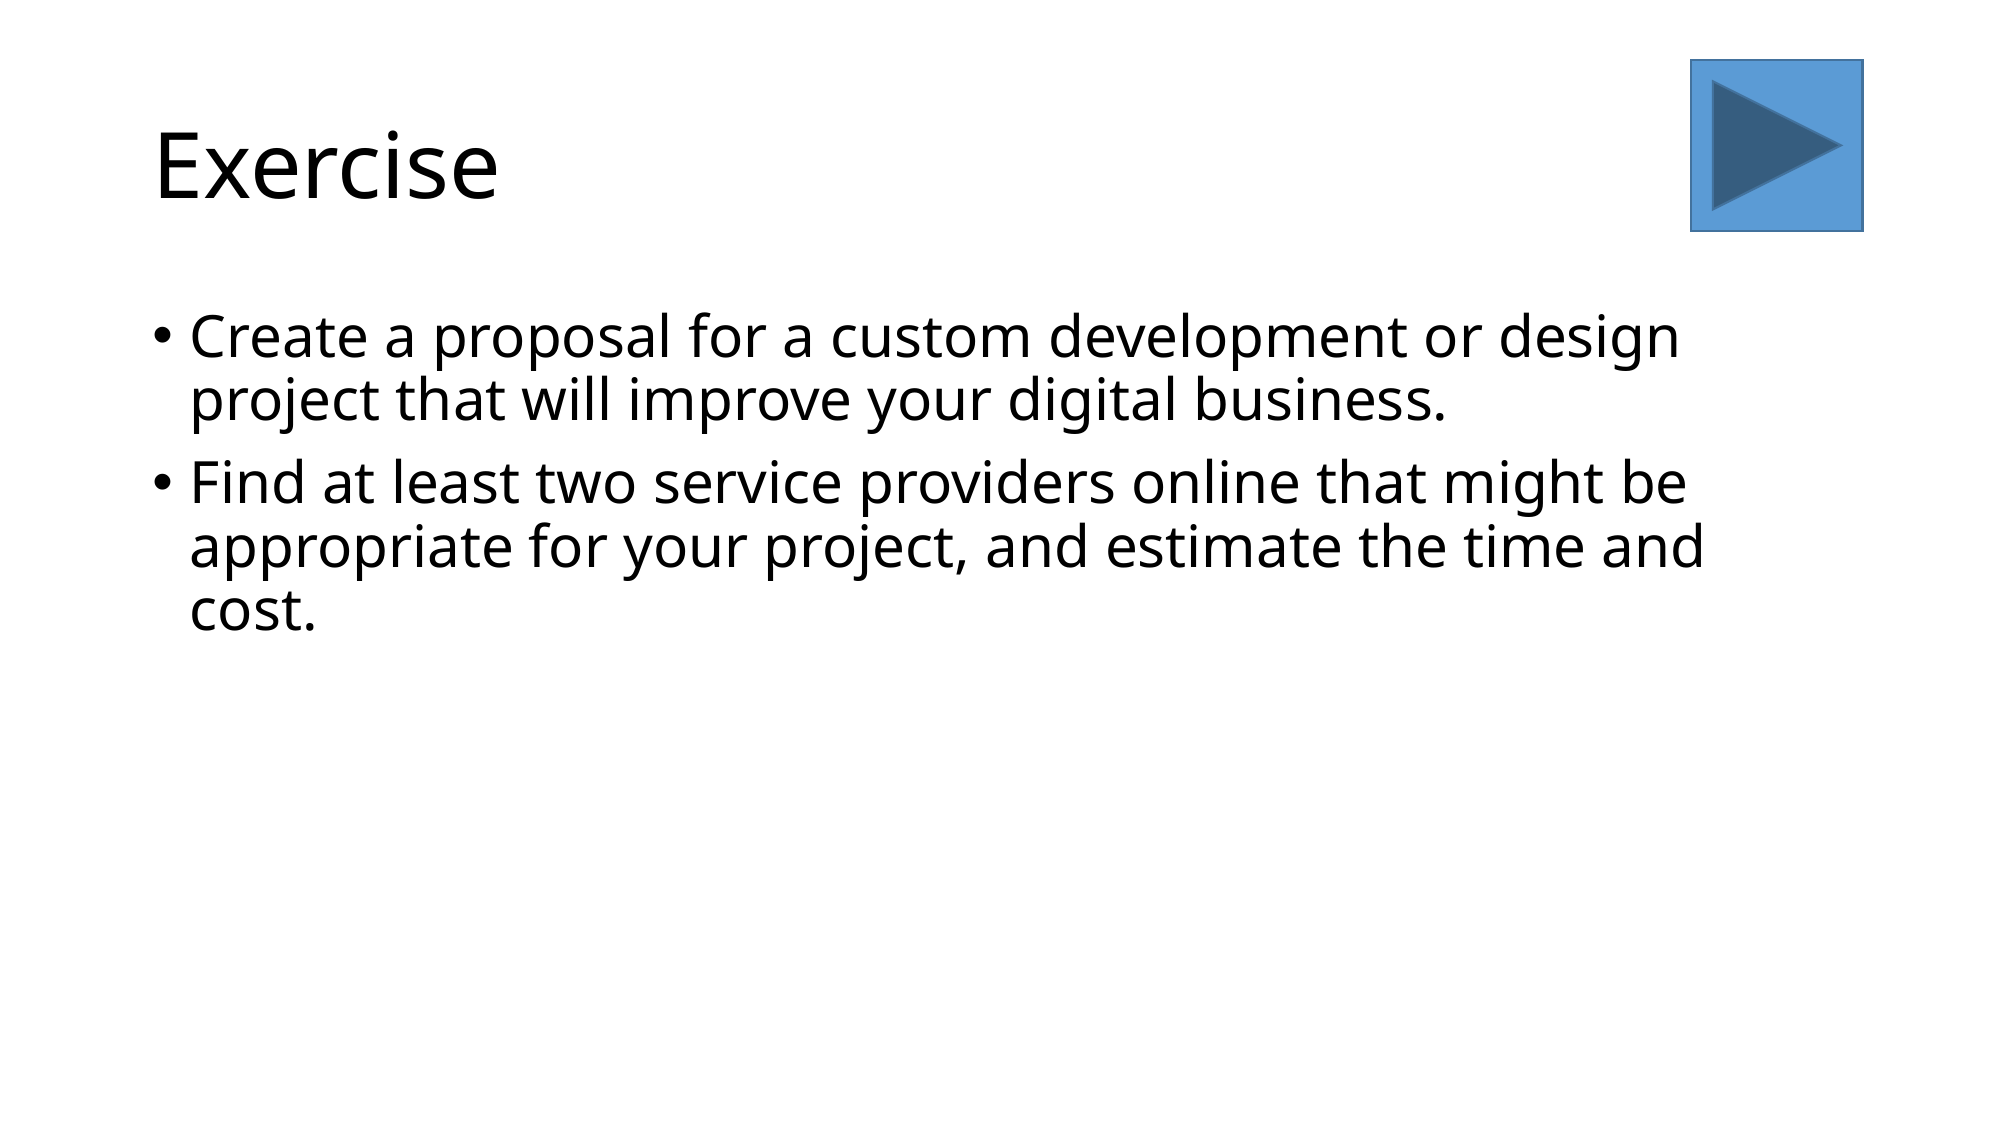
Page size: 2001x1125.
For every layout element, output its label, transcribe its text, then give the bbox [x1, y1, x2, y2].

list Create a proposal for a custom development or design project that will improve your digital business. Find at least two service providers online that might be appropriate for your project, and estimate the time and cost. [137, 299, 1863, 1014]
text_box [1690, 59, 1864, 232]
title Exercise [137, 59, 1863, 278]
